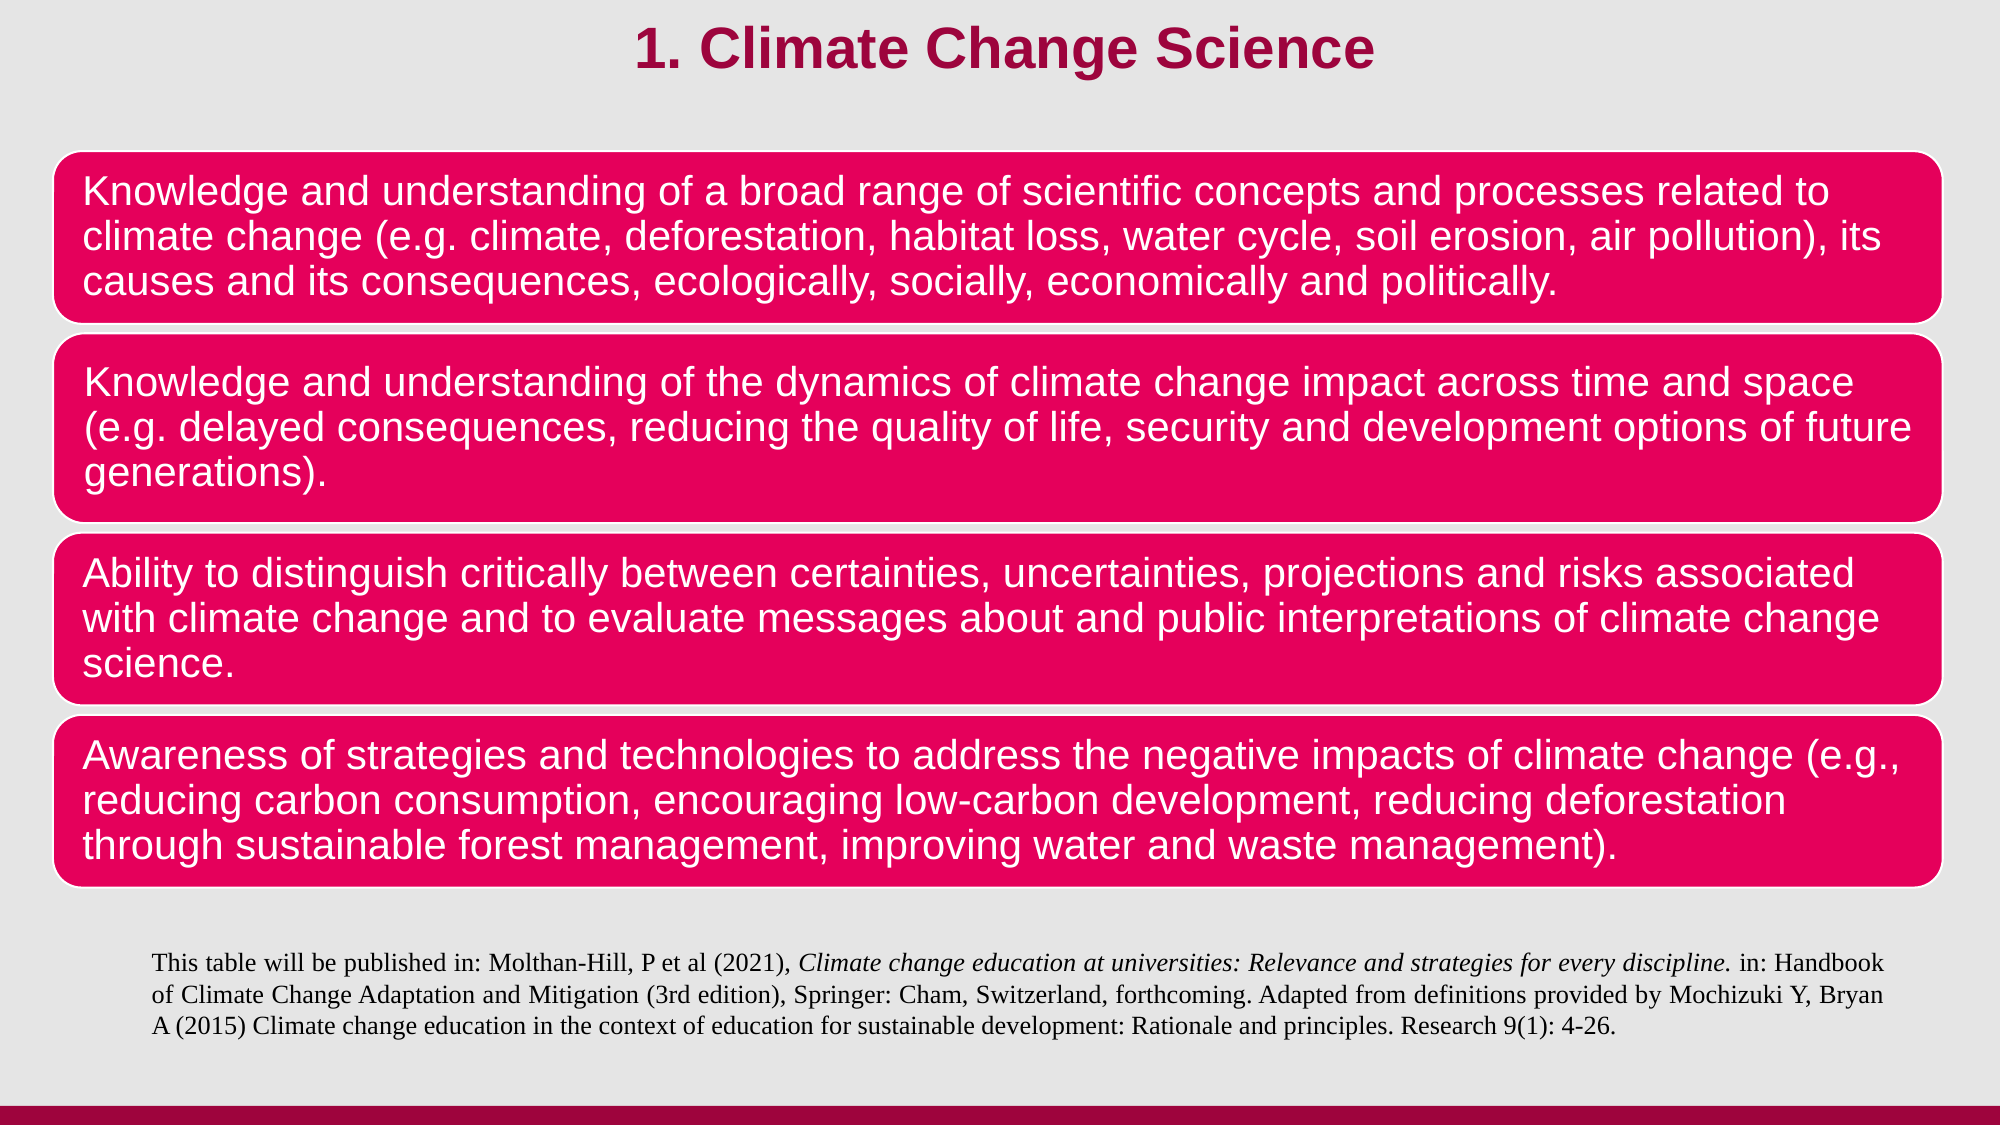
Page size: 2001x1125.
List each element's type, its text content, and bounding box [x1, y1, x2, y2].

text_box This table will be published in: Molthan-Hill, P et al (2021), Climate change education at universities: Relevance and strategies for every discipline. in: Handbook of Climate Change Adaptation and Mitigation (3rd edition), Springer: Cham, Switzerland, forthcoming. Adapted from definitions provided by Mochizuki Y, Bryan A (2015) Climate change education in the context of education for sustainable development: Rationale and principles. Research 9(1): 4-26. [151, 954, 1885, 1040]
text_box 1. Climate Change Science [0, 3, 2000, 88]
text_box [52, 85, 1943, 954]
